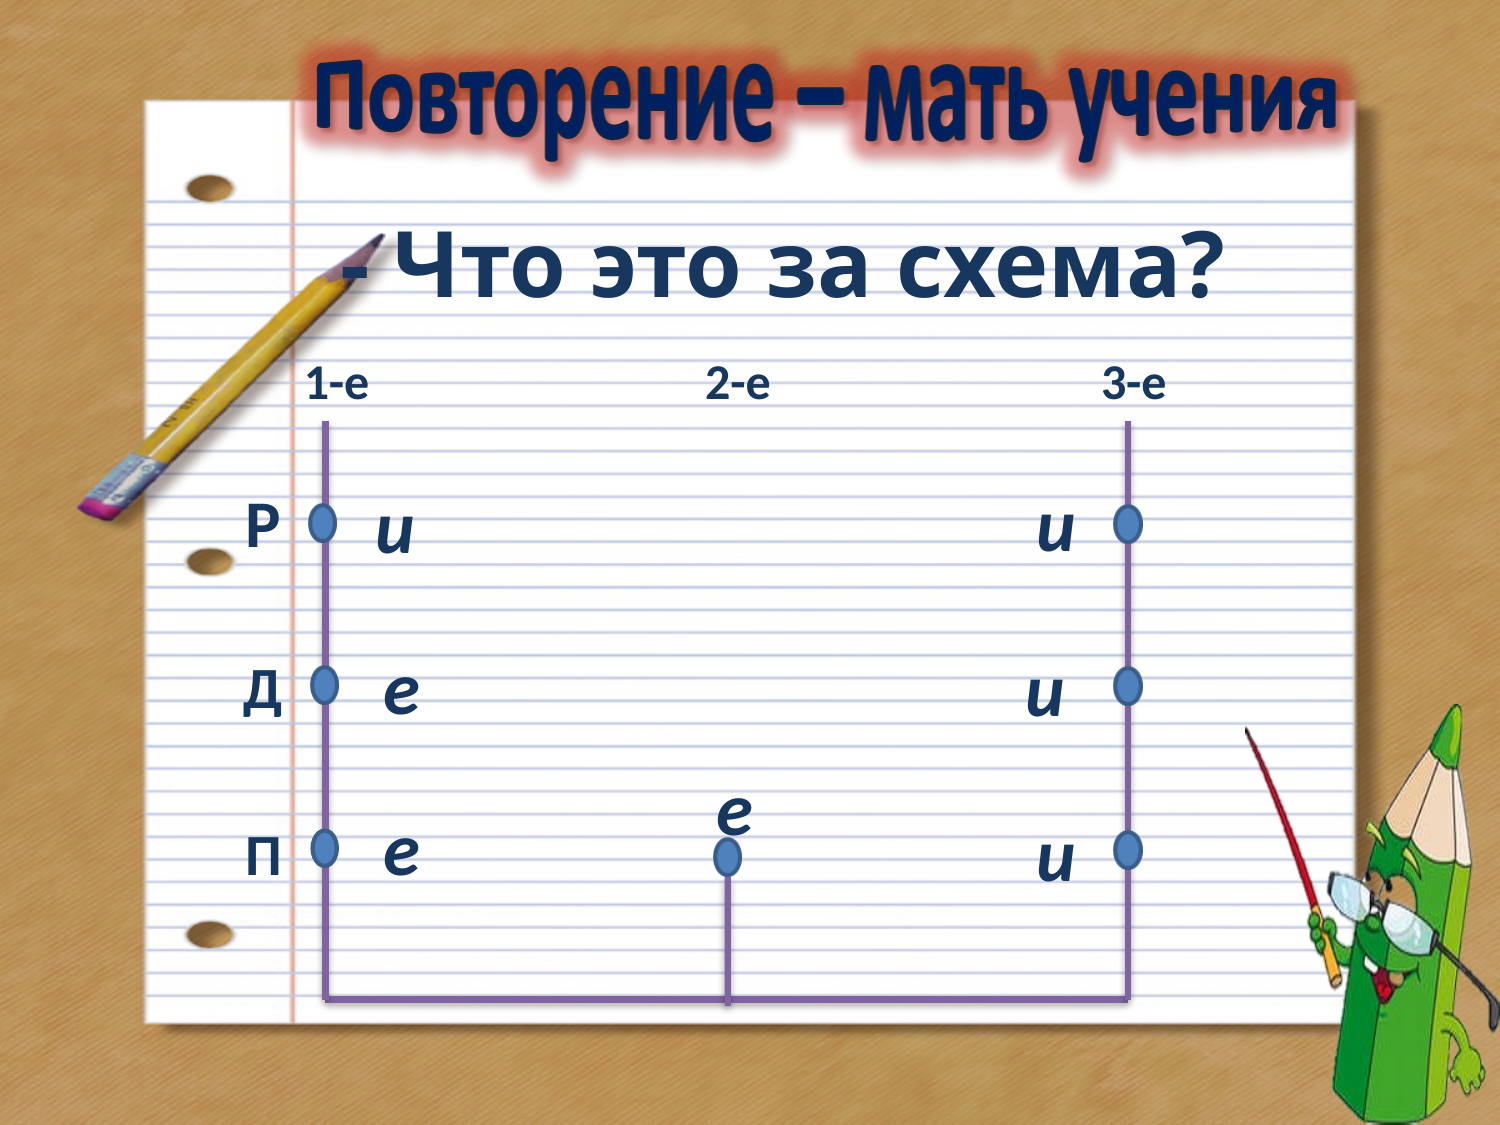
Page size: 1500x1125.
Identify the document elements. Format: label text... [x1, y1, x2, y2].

text_box 3-е [1067, 340, 1201, 423]
text_box [330, 829, 339, 867]
text_box Д [216, 640, 311, 730]
text_box - Что это за схема? [307, 220, 1260, 340]
text_box и [996, 641, 1094, 731]
text_box 2-е [677, 340, 799, 423]
text_box [311, 829, 321, 868]
text_box 1-е [275, 336, 398, 423]
text_box и [1007, 478, 1105, 564]
text_box и [352, 481, 439, 566]
text_box Р [216, 478, 311, 564]
text_box П [216, 797, 311, 907]
text_box е [673, 752, 796, 860]
text_box е [358, 640, 445, 730]
text_box и [996, 797, 1116, 907]
text_box е [358, 797, 445, 895]
picture [0, 0, 1500, 1125]
